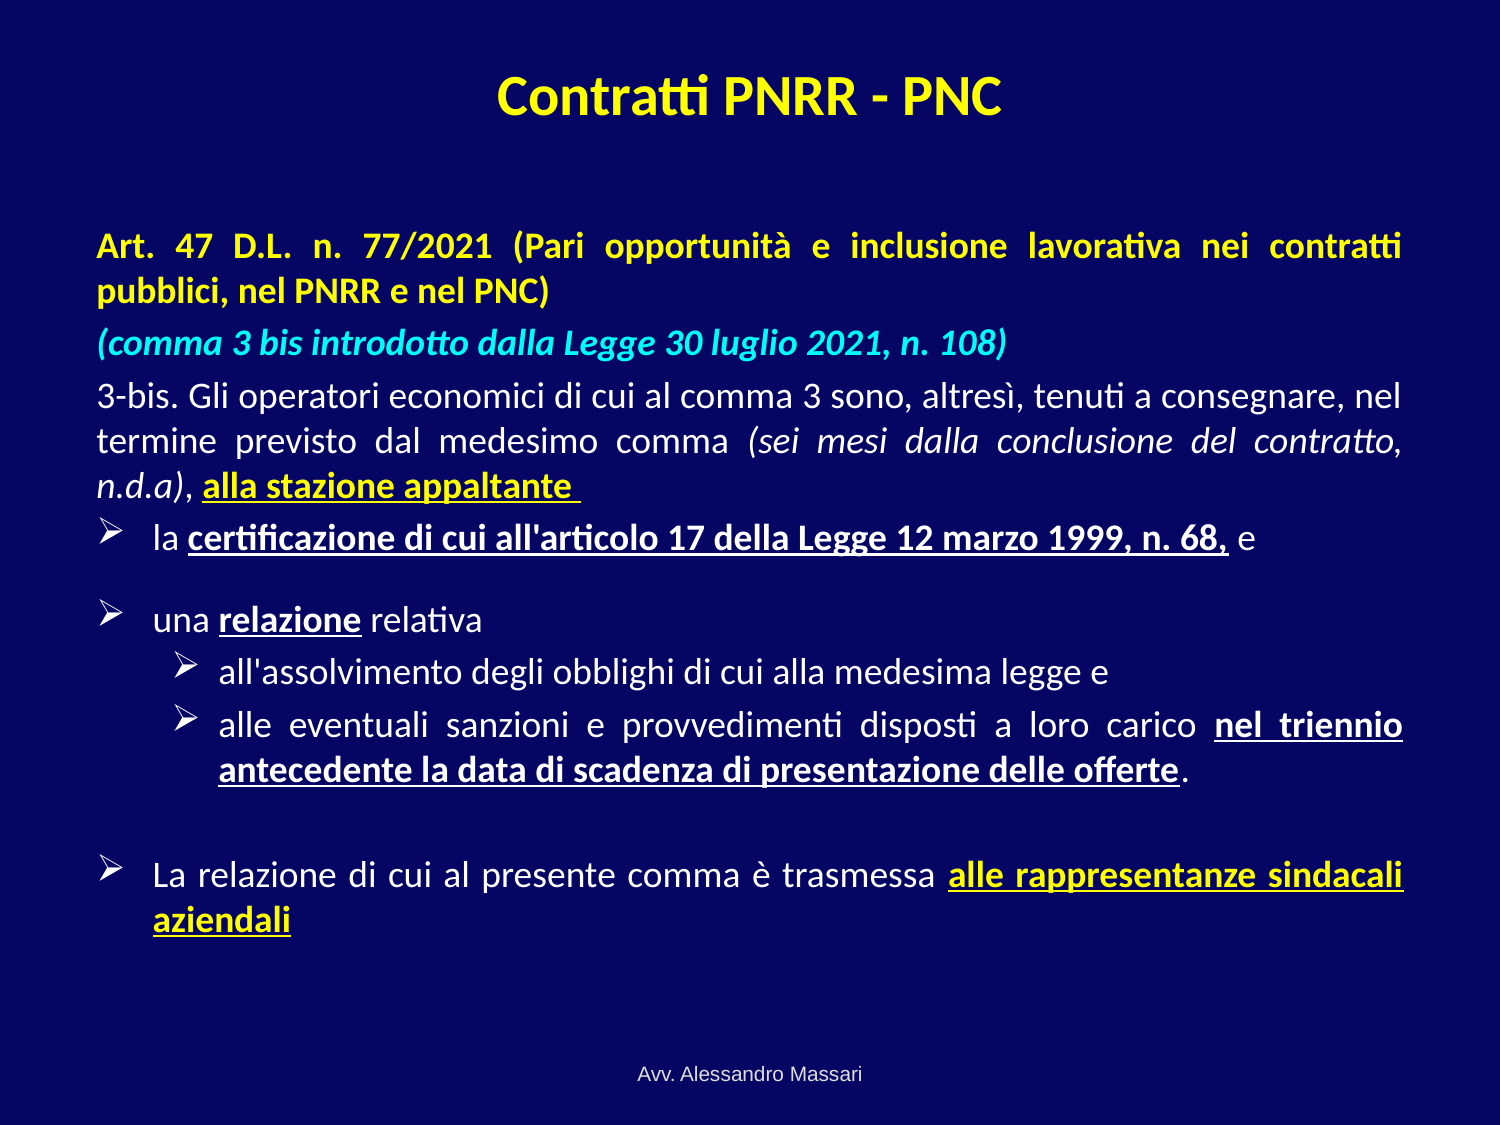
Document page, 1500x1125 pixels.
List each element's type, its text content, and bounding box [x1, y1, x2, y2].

list Art. 47 D.L. n. 77/2021 (Pari opportunità e inclusione lavorativa nei contratti pubblici, nel PNRR e nel PNC) (comma 3 bis introdotto dalla Legge 30 luglio 2021, n. 108) 3-bis. Gli operatori economici di cui al comma 3 sono, altresì, tenuti a consegnare, nel termine previsto dal medesimo comma (sei mesi dalla conclusione del contratto, n.d.a), alla stazione appaltante la certificazione di cui all'articolo 17 della Legge 12 marzo 1999, n. 68, e una relazione relativa all'assolvimento degli obblighi di cui alla medesima legge e alle eventuali sanzioni e provvedimenti disposti a loro carico nel triennio antecedente la data di scadenza di presentazione delle offerte. La relazione di cui al presente comma è trasmessa alle rappresentanze sindacali aziendali [81, 213, 1419, 1049]
footer Avv. Alessandro Massari [512, 1042, 988, 1103]
title Contratti PNRR - PNC [75, 45, 1425, 140]
